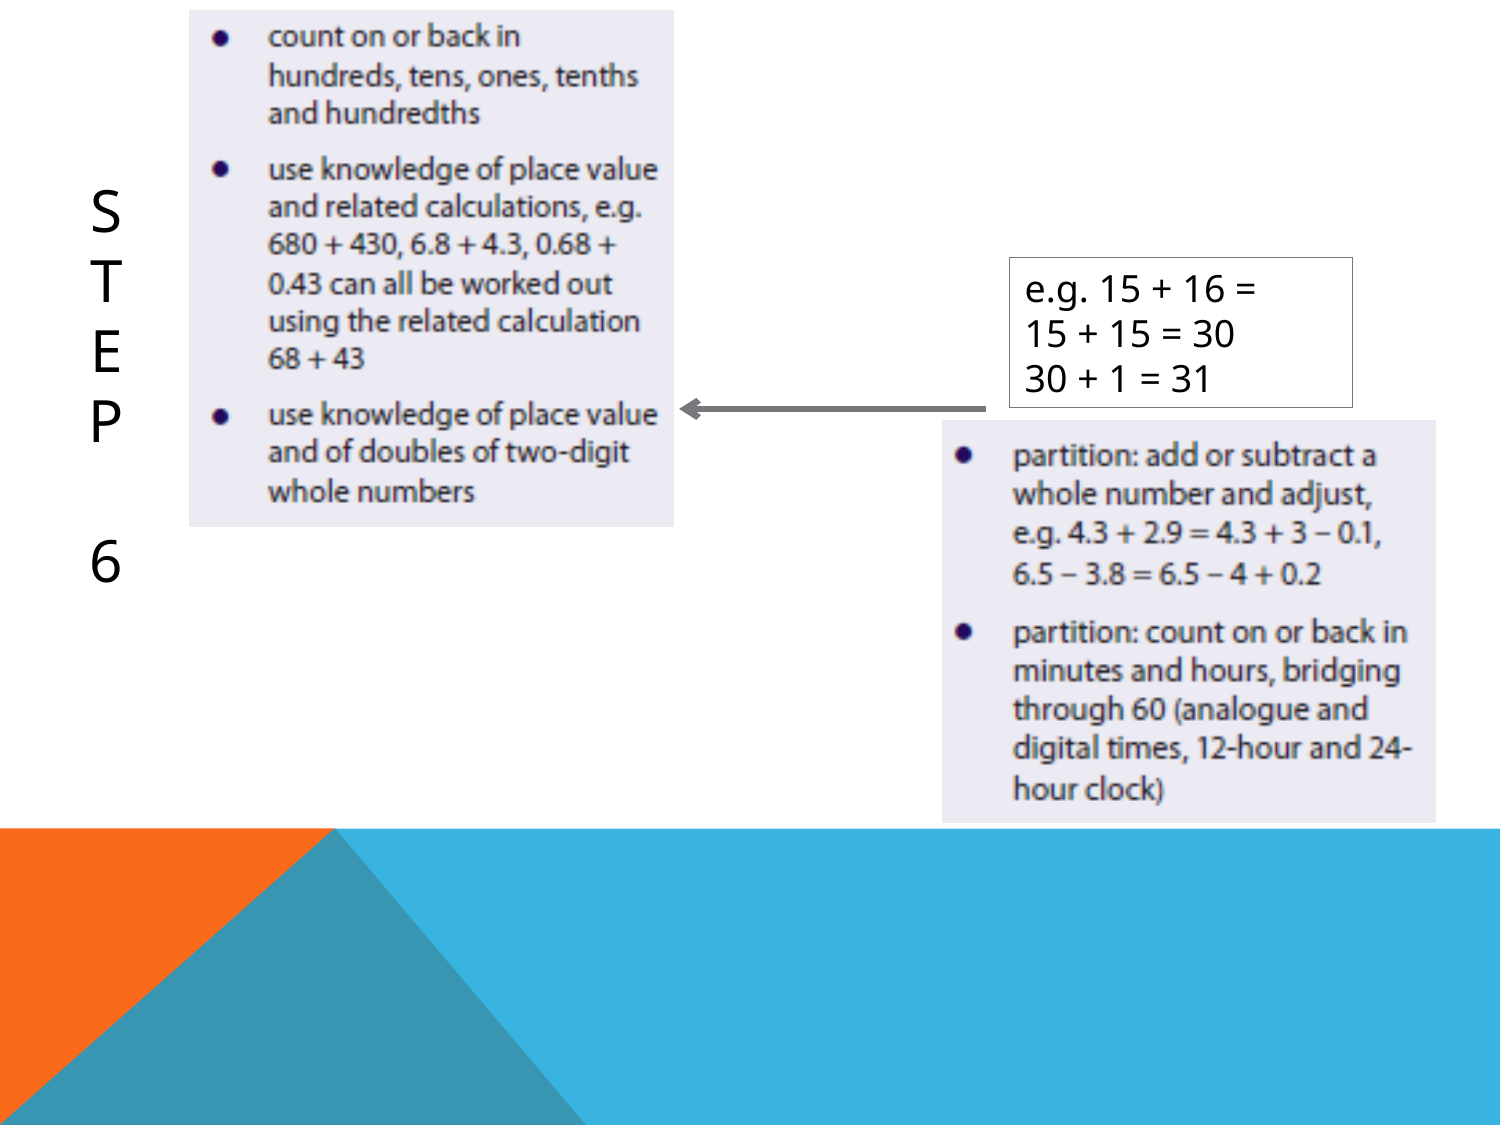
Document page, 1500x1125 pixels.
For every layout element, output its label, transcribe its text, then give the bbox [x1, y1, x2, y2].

picture [189, 10, 675, 528]
text_box e.g. 15 + 16 = 15 + 15 = 30 30 + 1 = 31 [1009, 257, 1353, 408]
picture [942, 420, 1436, 823]
title S T E P 6 [53, 207, 160, 562]
